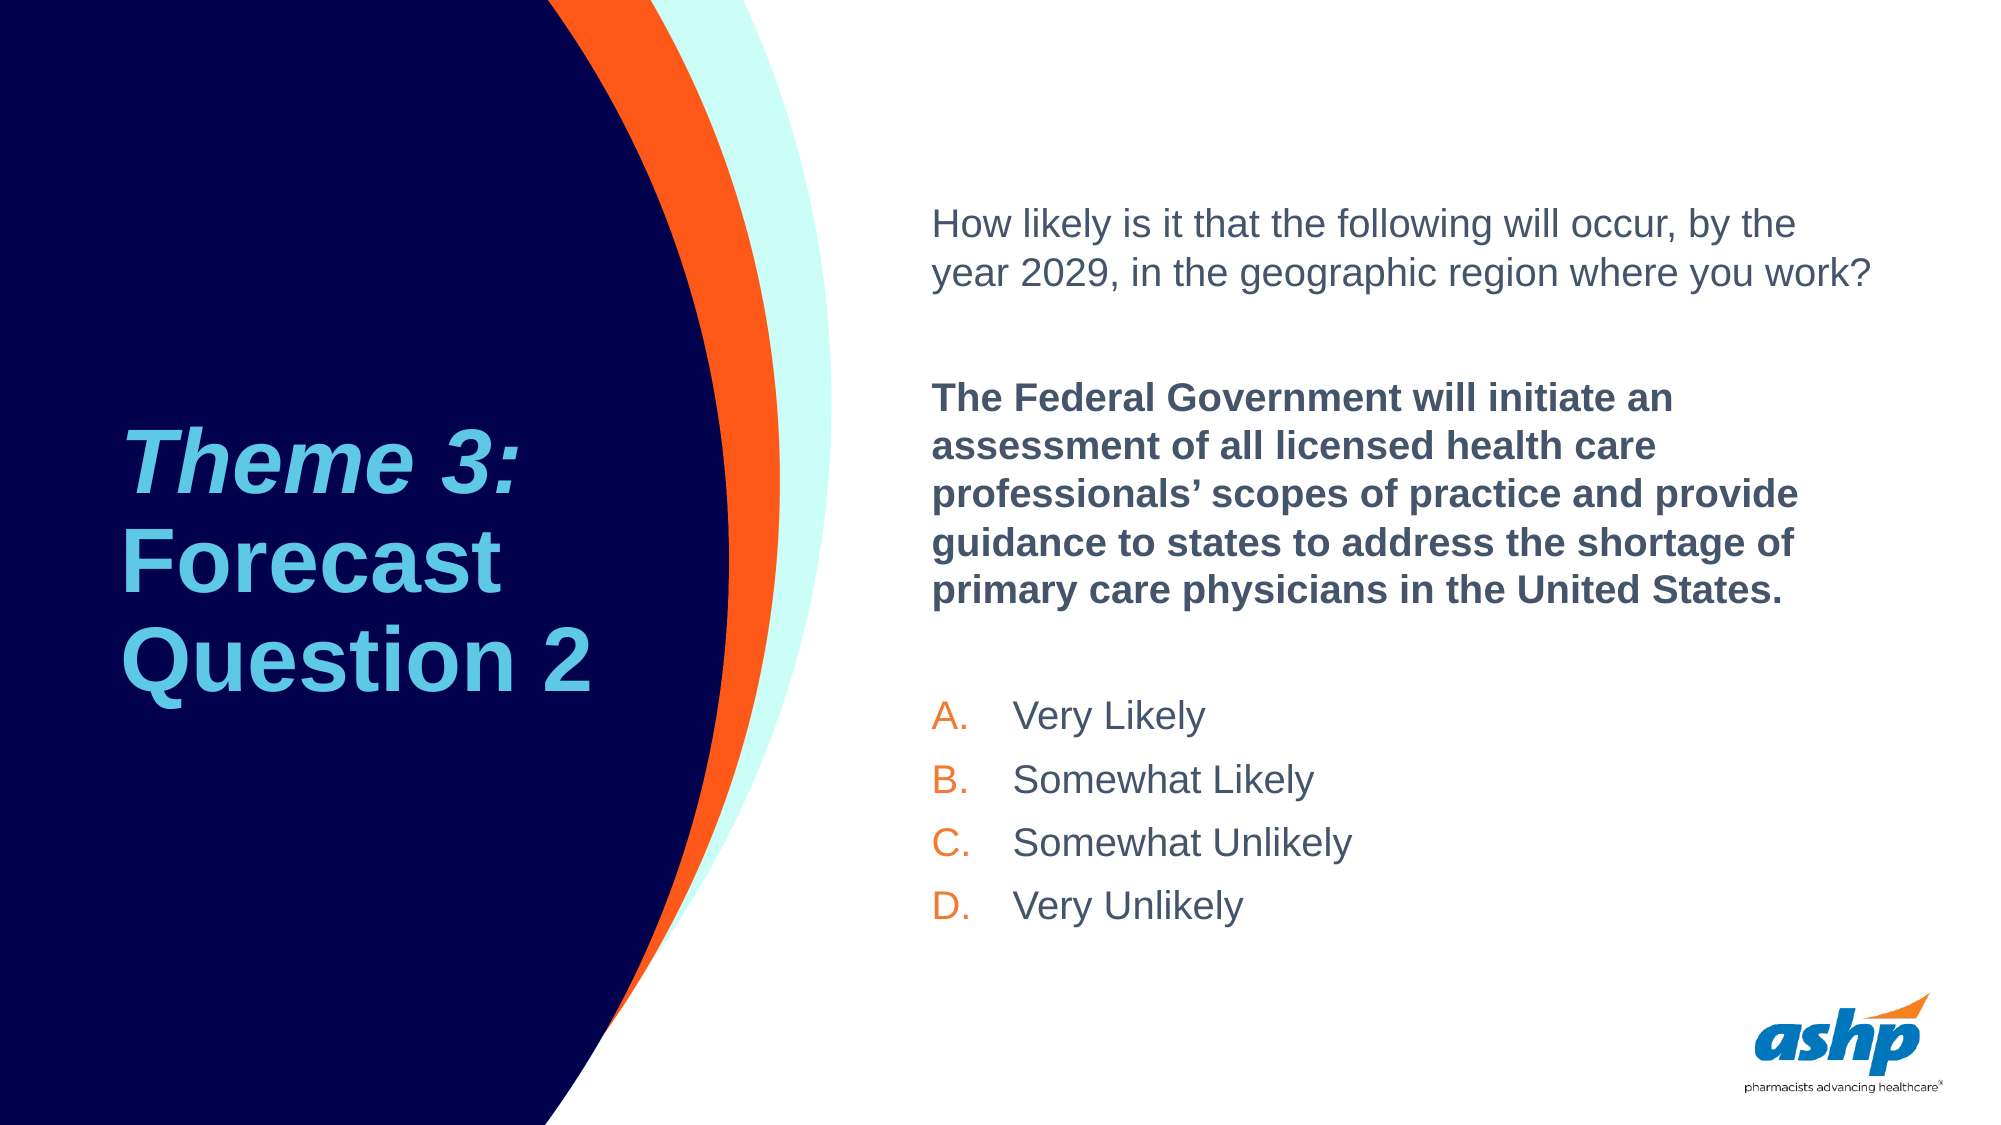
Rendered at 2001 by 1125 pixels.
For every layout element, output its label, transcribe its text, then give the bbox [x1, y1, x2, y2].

list How likely is it that the following will occur, by the year 2029, in the geographic region where you work? The Federal Government will initiate an assessment of all licensed health care professionals’ scopes of practice and provide guidance to states to address the shortage of primary care physicians in the United States. Very Likely Somewhat Likely Somewhat Unlikely Very Unlikely [916, 166, 1900, 959]
title Theme 3: Forecast Question 2 [105, 166, 631, 959]
picture [0, 0, 2001, 1125]
